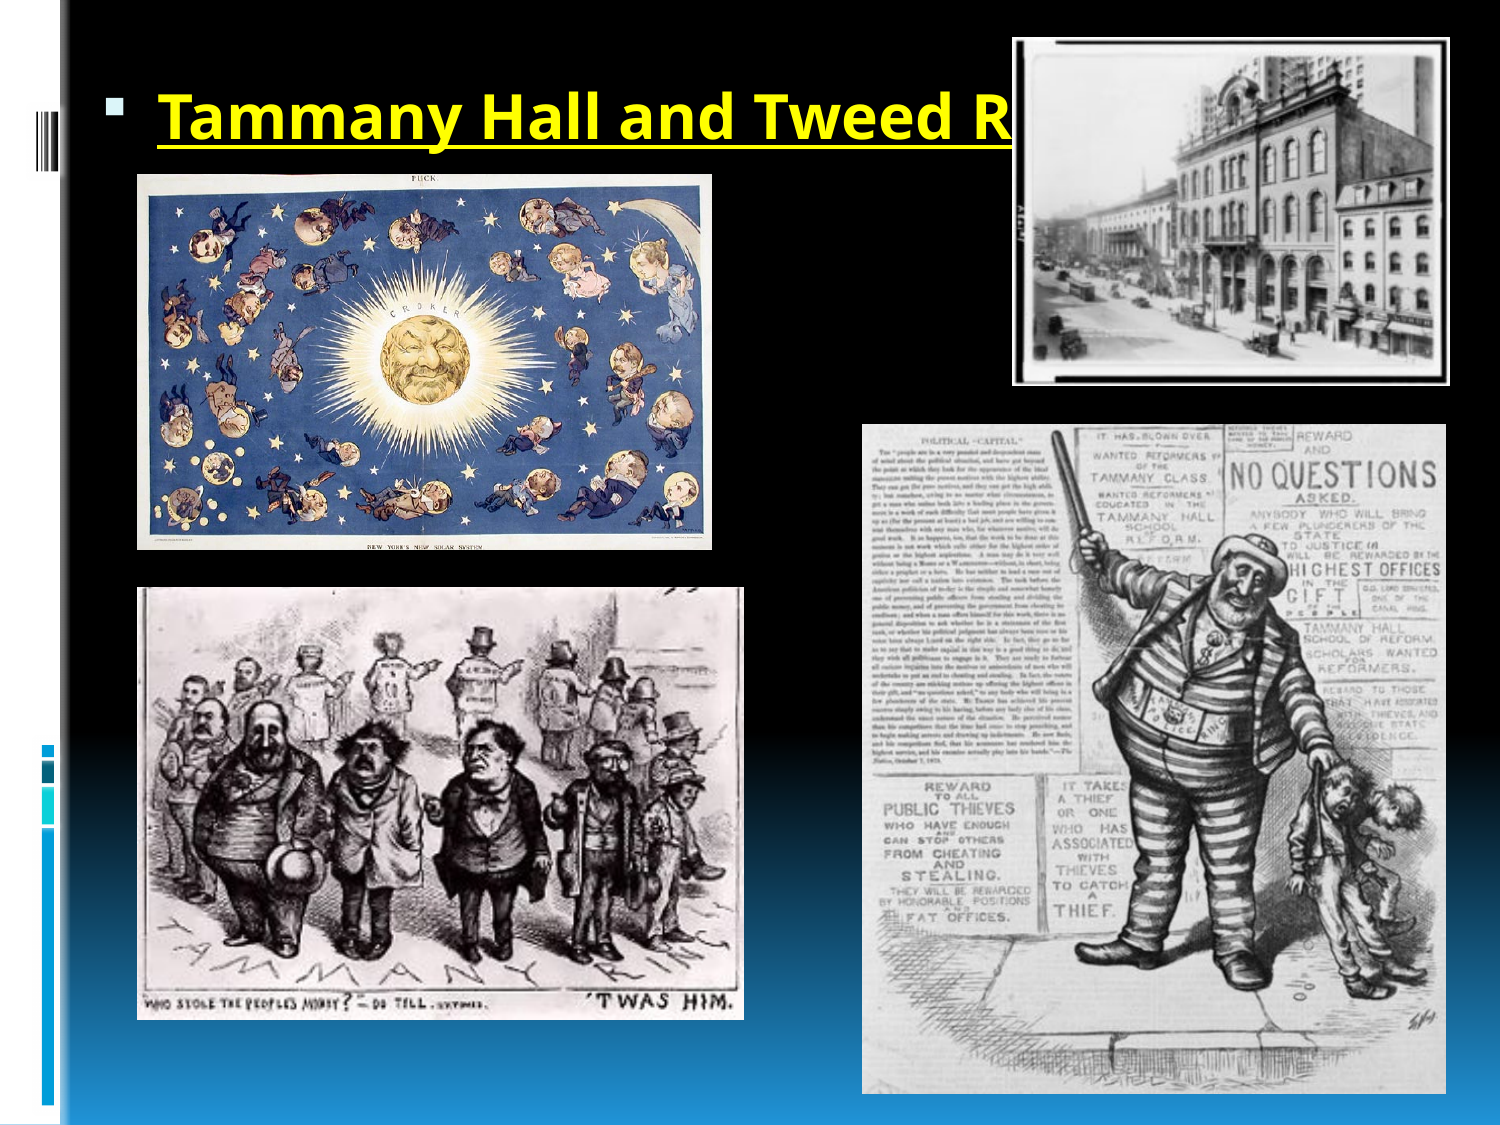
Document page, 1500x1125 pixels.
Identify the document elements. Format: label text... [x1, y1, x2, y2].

picture [1011, 36, 1451, 387]
picture [136, 174, 713, 551]
picture [862, 424, 1446, 1095]
list Tammany Hall and Tweed Ring [75, 69, 1413, 1088]
picture [136, 587, 745, 1021]
